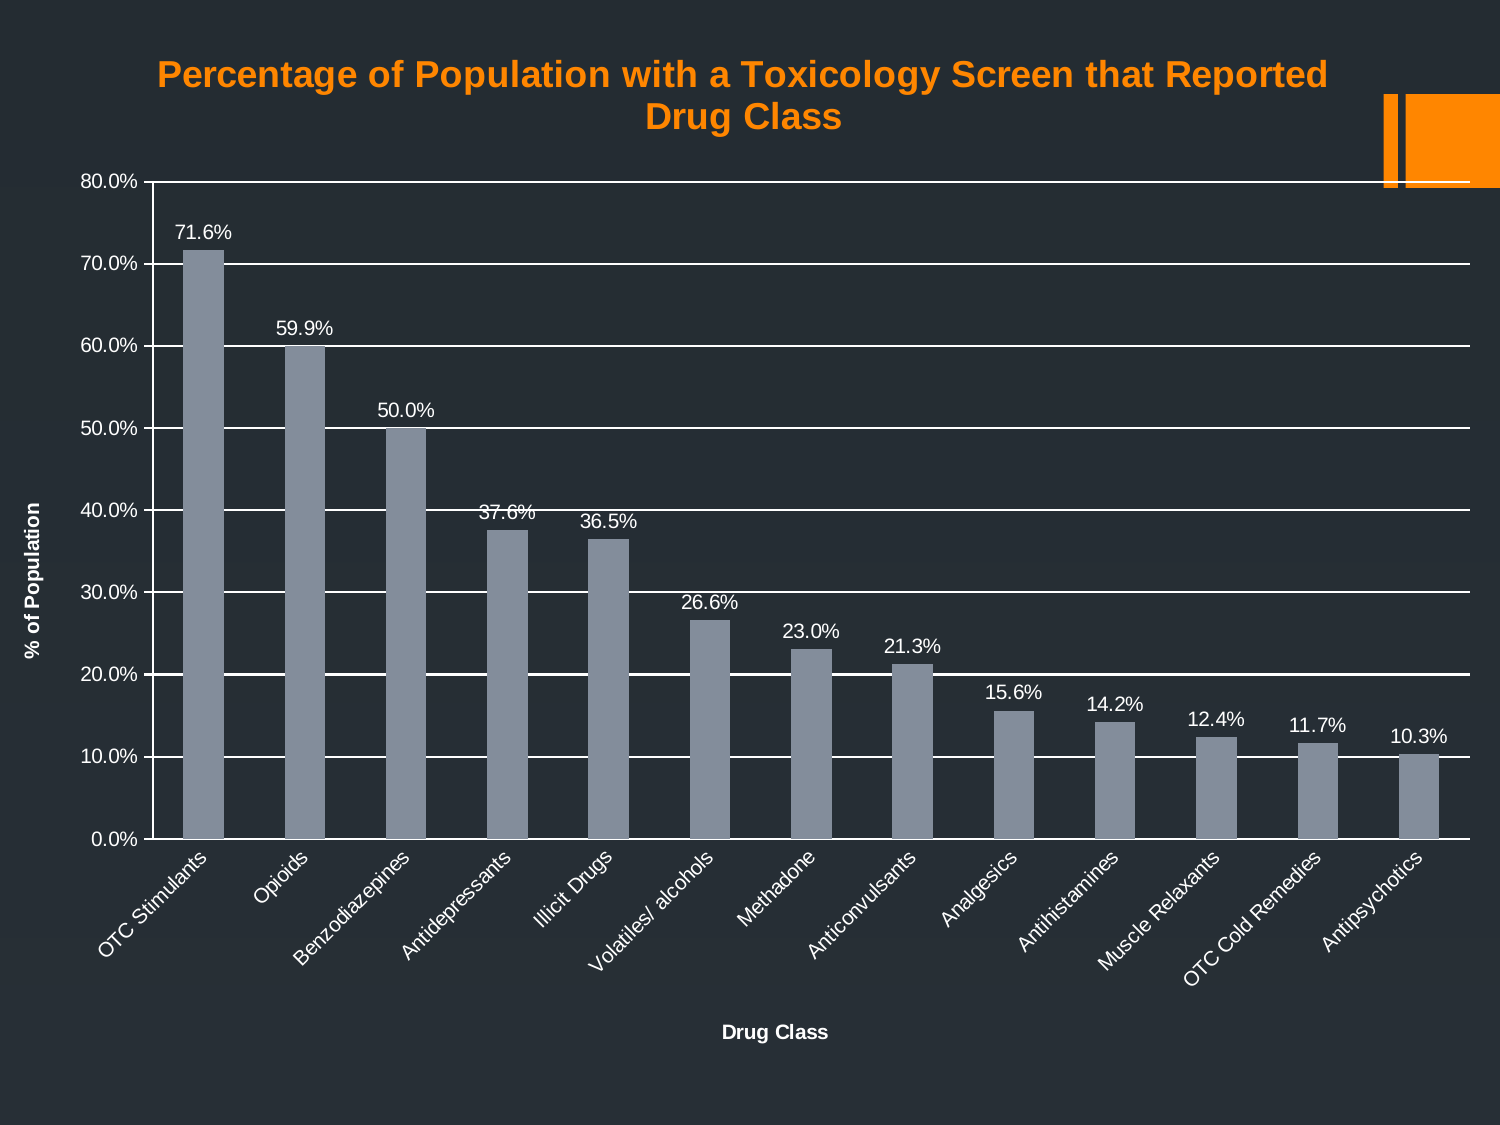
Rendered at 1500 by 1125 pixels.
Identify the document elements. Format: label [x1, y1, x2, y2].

chart [0, 11, 1500, 1076]
